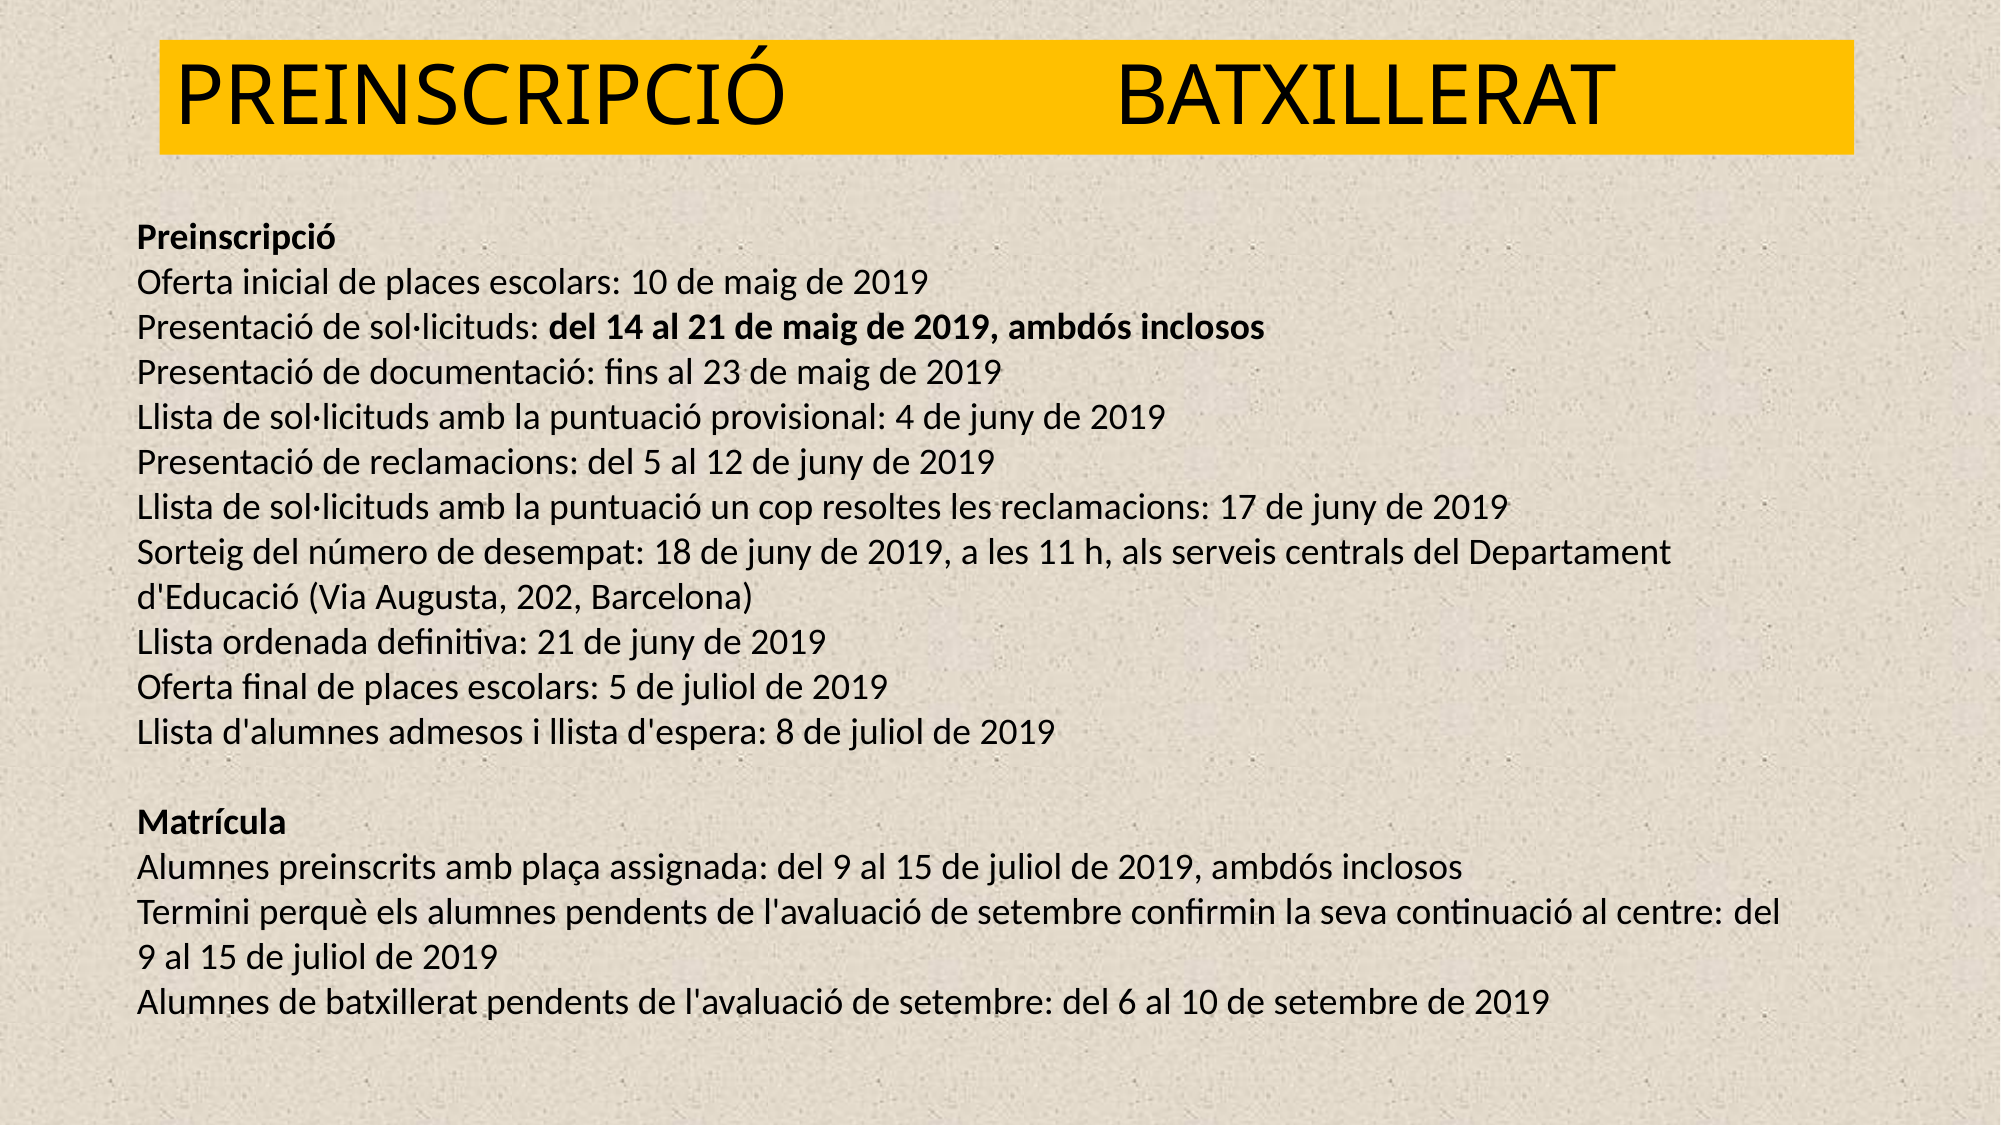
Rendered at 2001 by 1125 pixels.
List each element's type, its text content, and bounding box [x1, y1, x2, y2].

picture [0, 0, 2001, 1125]
title PREINSCRIPCIÓ BATXILLERAT [159, 39, 1855, 155]
text_box Preinscripció Oferta inicial de places escolars: 10 de maig de 2019 Presentació de sol·licituds: del 14 al 21 de maig de 2019, ambdós inclosos Presentació de documentació: fins al 23 de maig de 2019 Llista de sol·licituds amb la puntuació provisional: 4 de juny de 2019 Presentació de reclamacions: del 5 al 12 de juny de 2019 Llista de sol·licituds amb la puntuació un cop resoltes les reclamacions: 17 de juny de 2019 Sorteig del número de desempat: 18 de juny de 2019, a les 11 h, als serveis centrals del Departament d'Educació (Via Augusta, 202, Barcelona) Llista ordenada definitiva: 21 de juny de 2019 Oferta final de places escolars: 5 de juliol de 2019 Llista d'alumnes admesos i llista d'espera: 8 de juliol de 2019 Matrícula Alumnes preinscrits amb plaça assignada: del 9 al 15 de juliol de 2019, ambdós inclosos Termini perquè els alumnes pendents de l'avaluació de setembre confirmin la seva continuació al centre: del 9 al 15 de juliol de 2019 Alumnes de batxillerat pendents de l'avaluació de setembre: del 6 al 10 de setembre de 2019 [122, 159, 1814, 1075]
